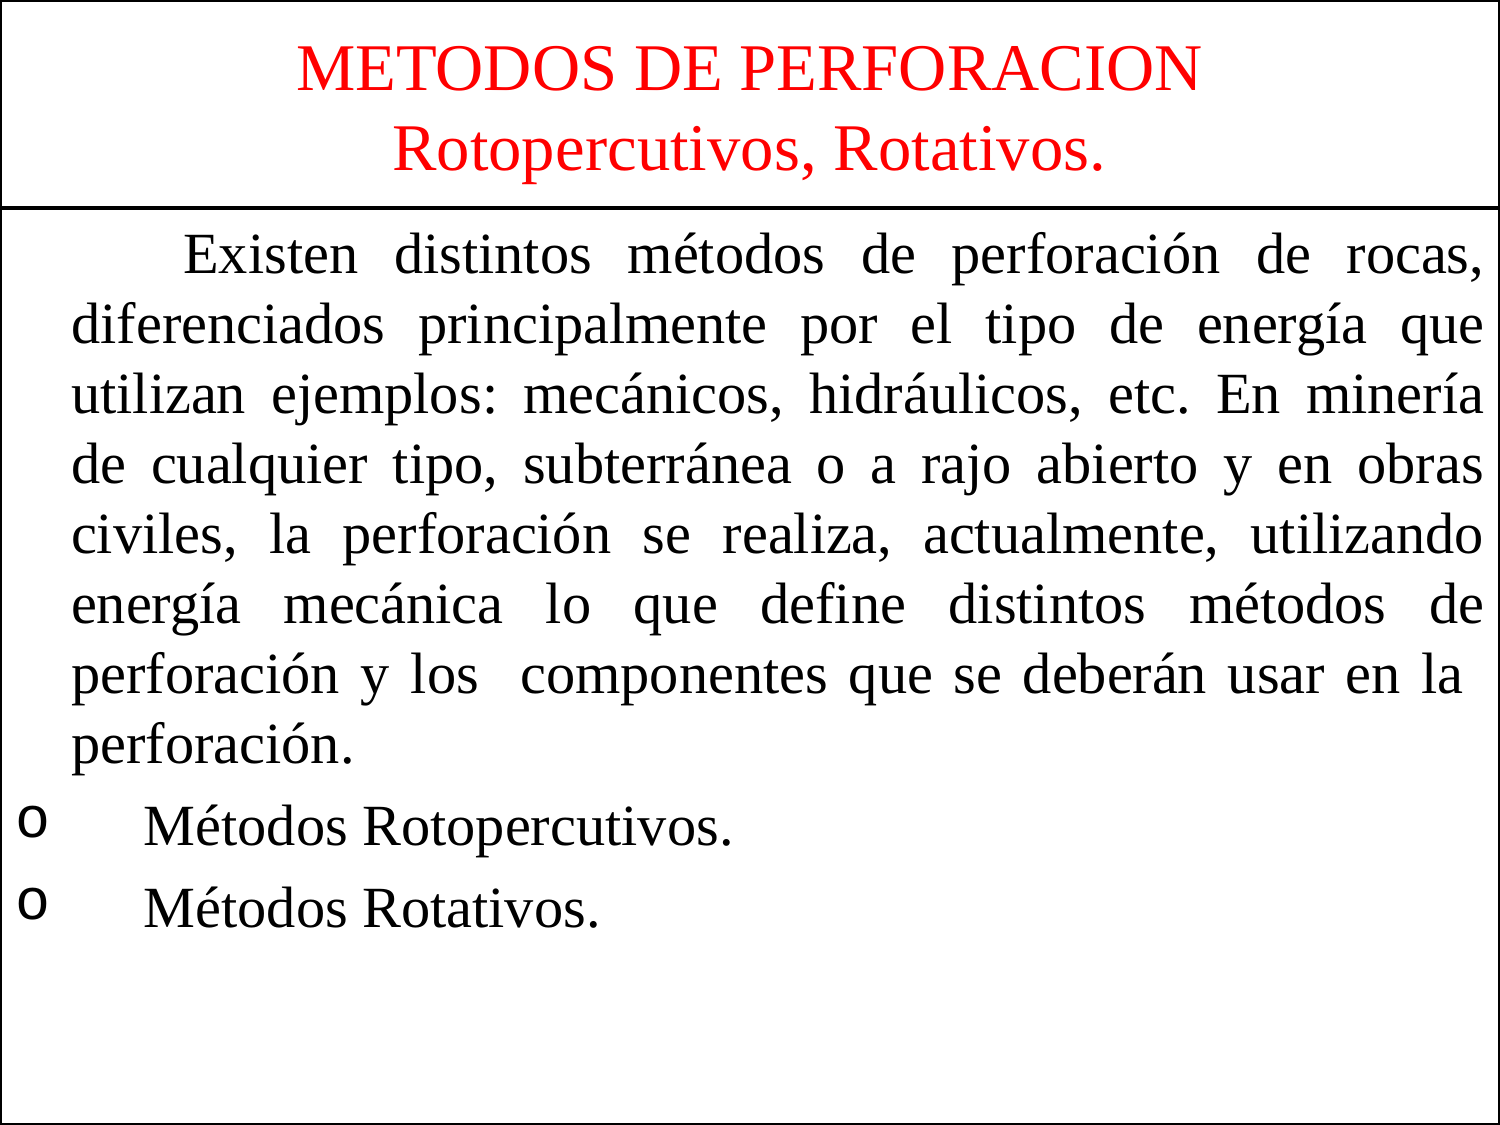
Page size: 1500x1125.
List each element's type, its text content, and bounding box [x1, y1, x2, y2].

list Existen distintos métodos de perforación de rocas, diferenciados principalmente por el tipo de energía que utilizan ejemplos: mecánicos, hidráulicos, etc. En minería de cualquier tipo, subterránea o a rajo abierto y en obras civiles, la perforación se realiza, actualmente, utilizando energía mecánica lo que define distintos métodos de perforación y los componentes que se deberán usar en la perforación. Métodos Rotopercutivos. Métodos Rotativos. . [0, 206, 1500, 1125]
title METODOS DE PERFORACION Rotopercutivos, Rotativos. [0, 0, 1500, 206]
